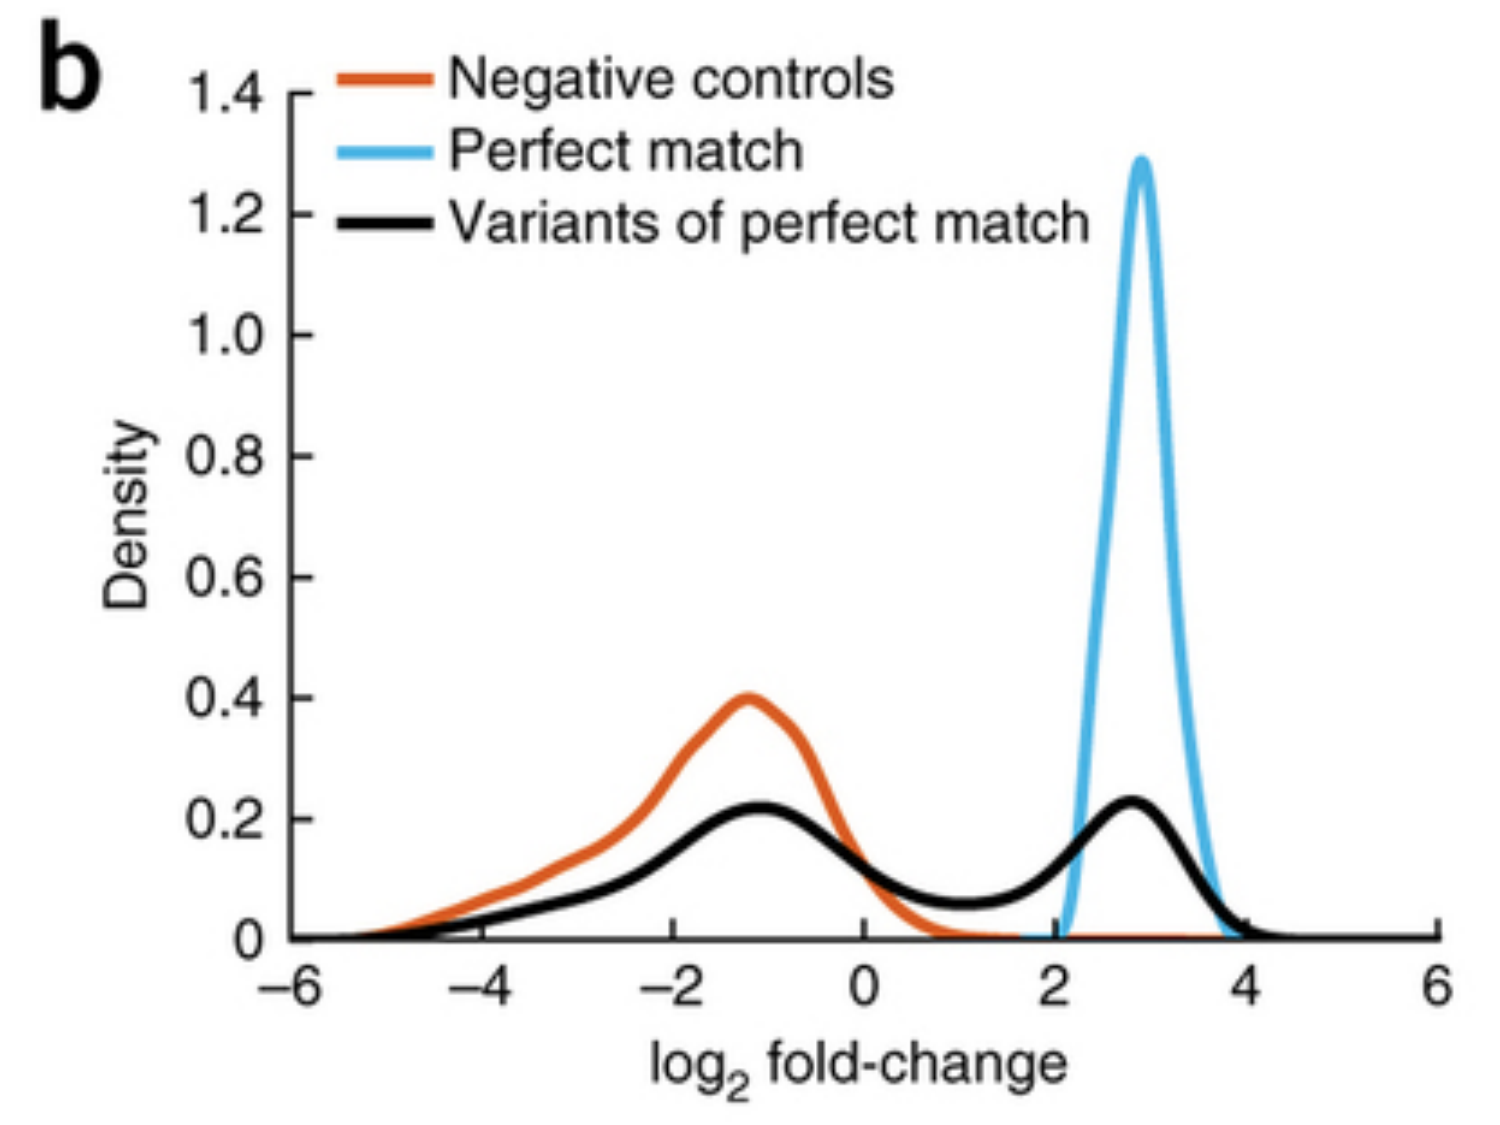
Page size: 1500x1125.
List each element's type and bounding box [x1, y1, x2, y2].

list [0, 0, 1500, 1125]
